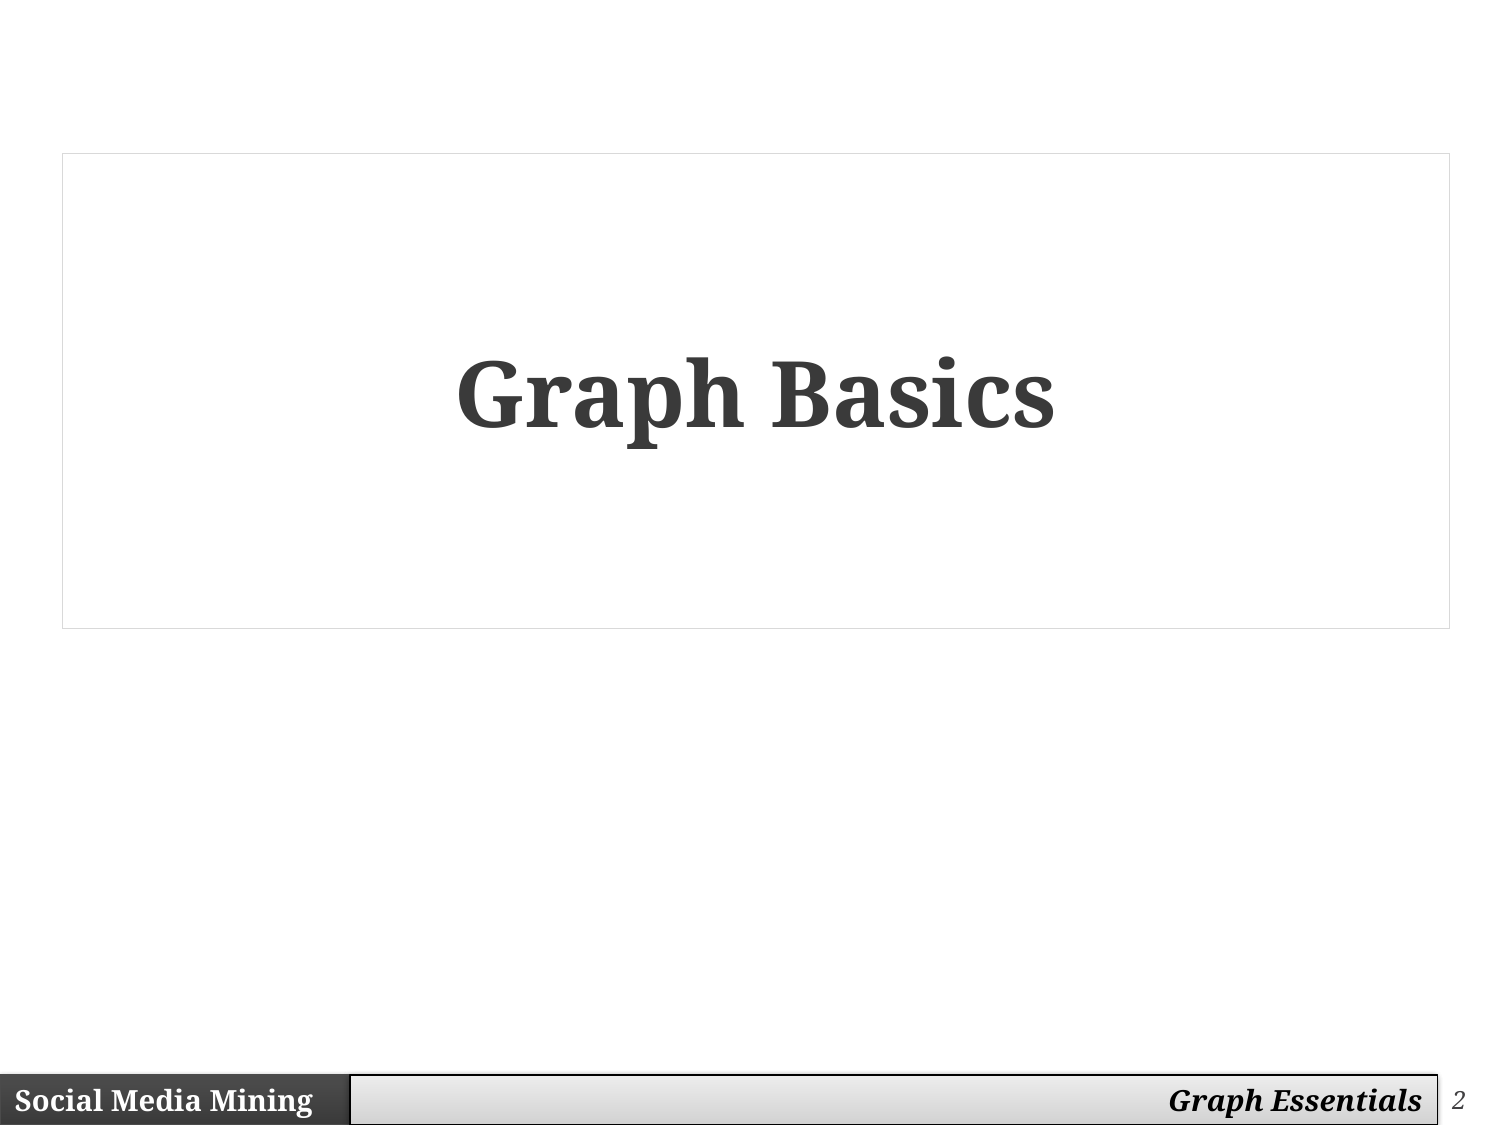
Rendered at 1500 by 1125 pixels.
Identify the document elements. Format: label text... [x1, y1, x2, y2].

title Graph Basics [62, 153, 1450, 629]
